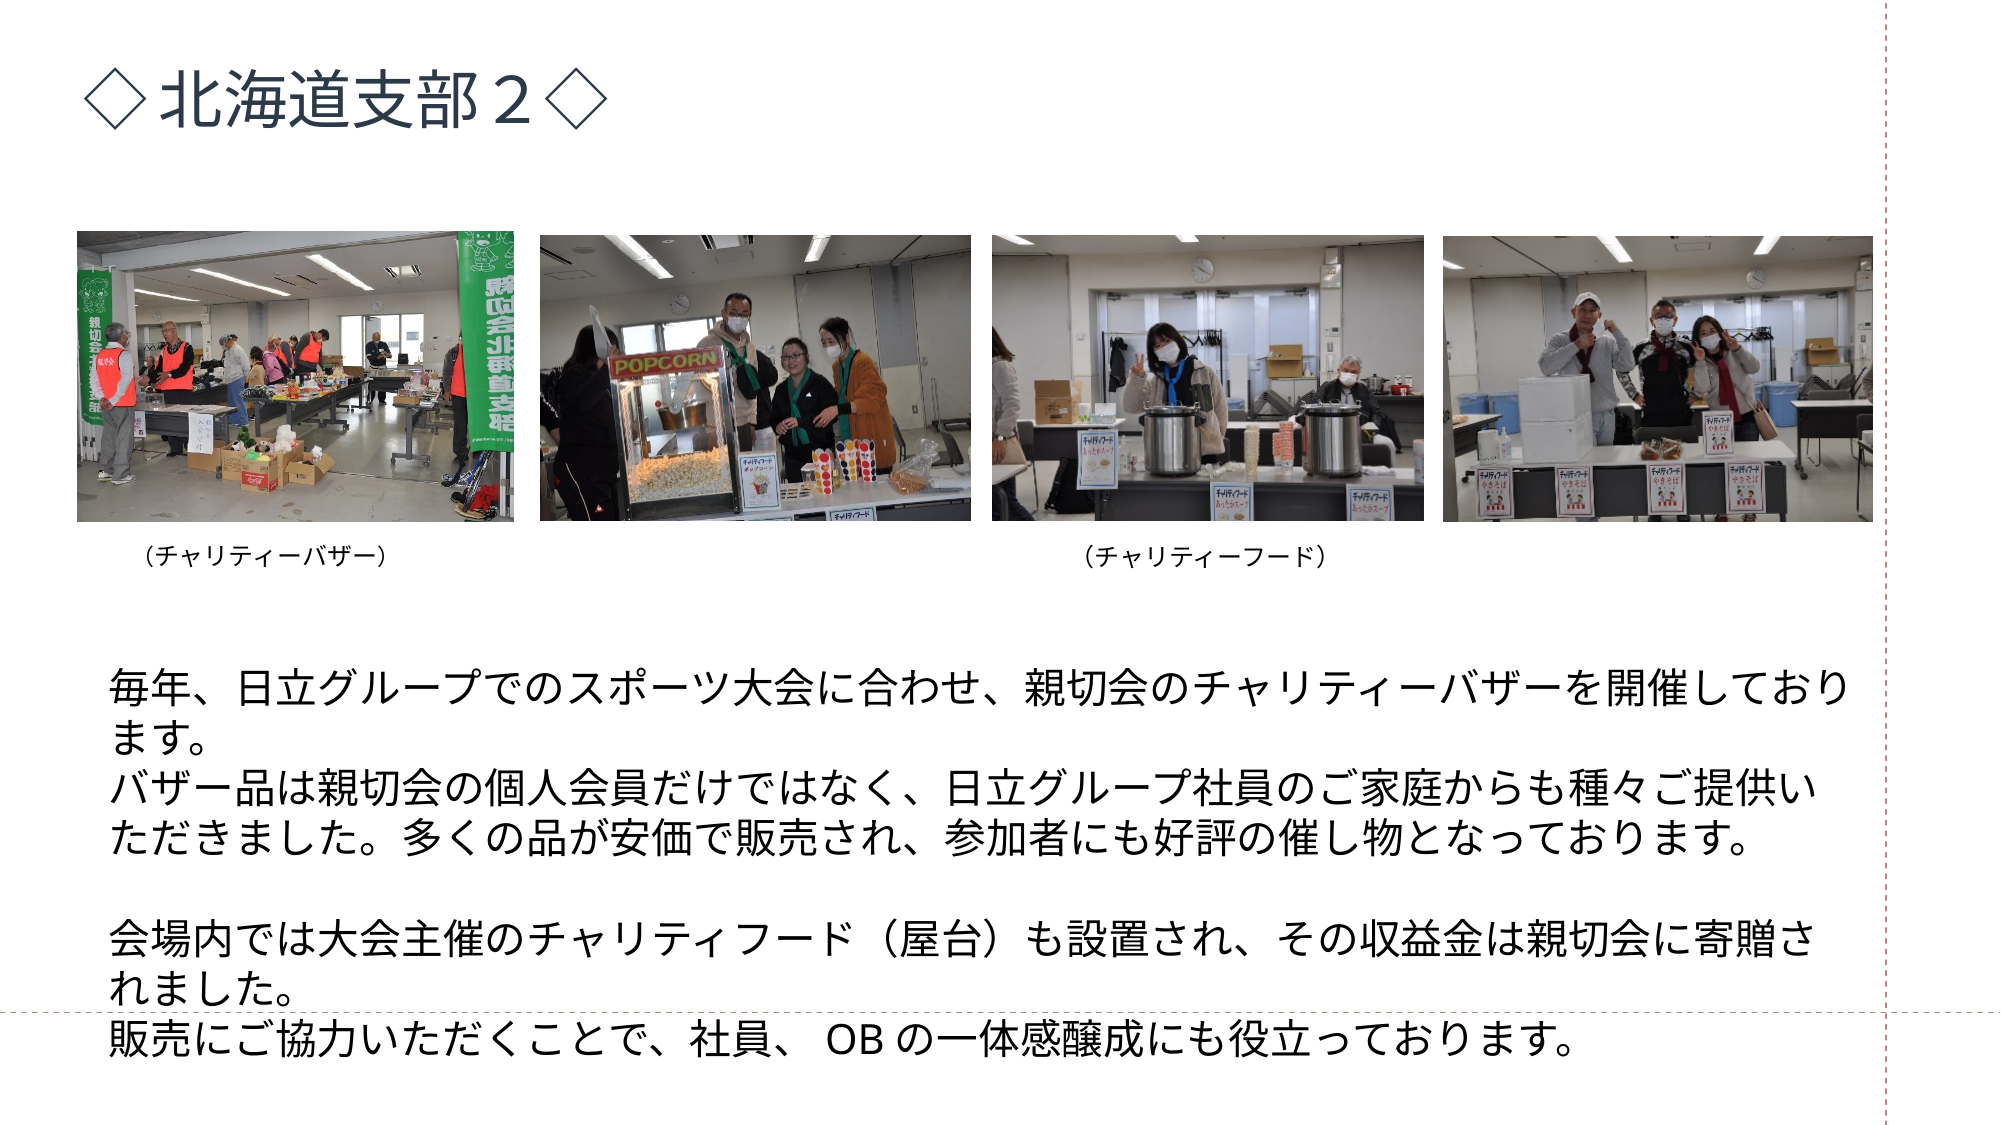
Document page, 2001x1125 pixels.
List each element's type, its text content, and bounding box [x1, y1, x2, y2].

picture [540, 235, 971, 522]
title ◇北海道支部２◇ [68, 59, 803, 146]
text_box （チャリティーバザー） [47, 540, 401, 585]
picture [1443, 236, 1873, 522]
picture [992, 235, 1424, 522]
text_box 毎年、日立グループでのスポーツ大会に合わせ、親切会のチャリティーバザーを開催しております。 バザー品は親切会の個人会員だけではなく、日立グループ社員のご家庭からも種々ご提供いただきました。多くの品が安価で販売され、参加者にも好評の催し物となっております。 会場内では大会主催のチャリティフード（屋台）も設置され、その収益金は親切会に寄贈されました。 販売にご協力いただくことで、社員、OBの一体感醸成にも役立っております。 [94, 654, 1873, 1070]
picture [77, 231, 514, 522]
text_box （チャリティーフード） [909, 534, 1502, 579]
